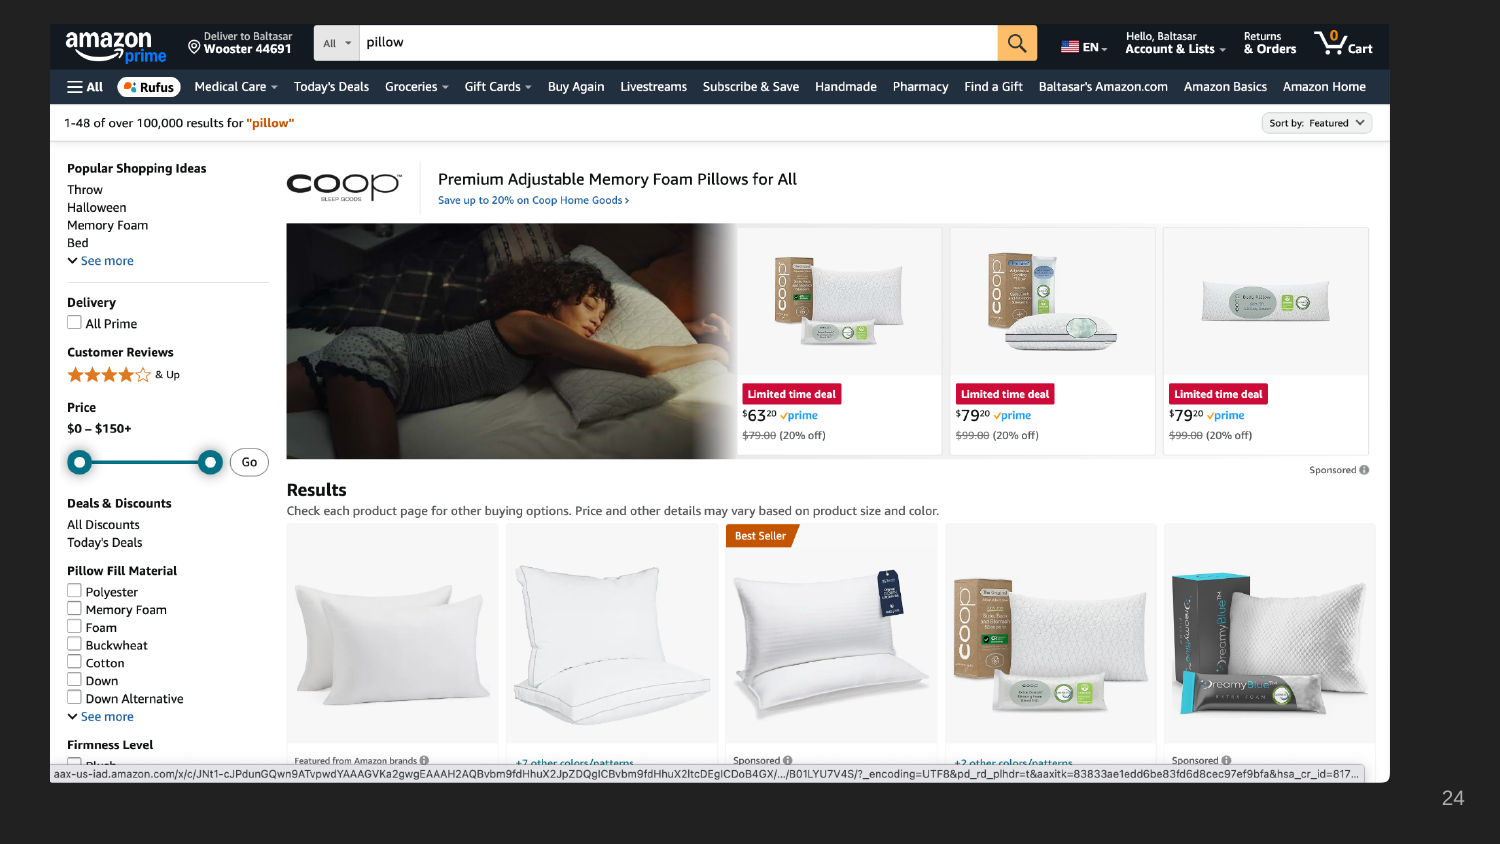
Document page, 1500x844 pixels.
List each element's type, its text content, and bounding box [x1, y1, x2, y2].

picture [49, 24, 1391, 783]
slide_number ‹#› [1389, 764, 1480, 830]
